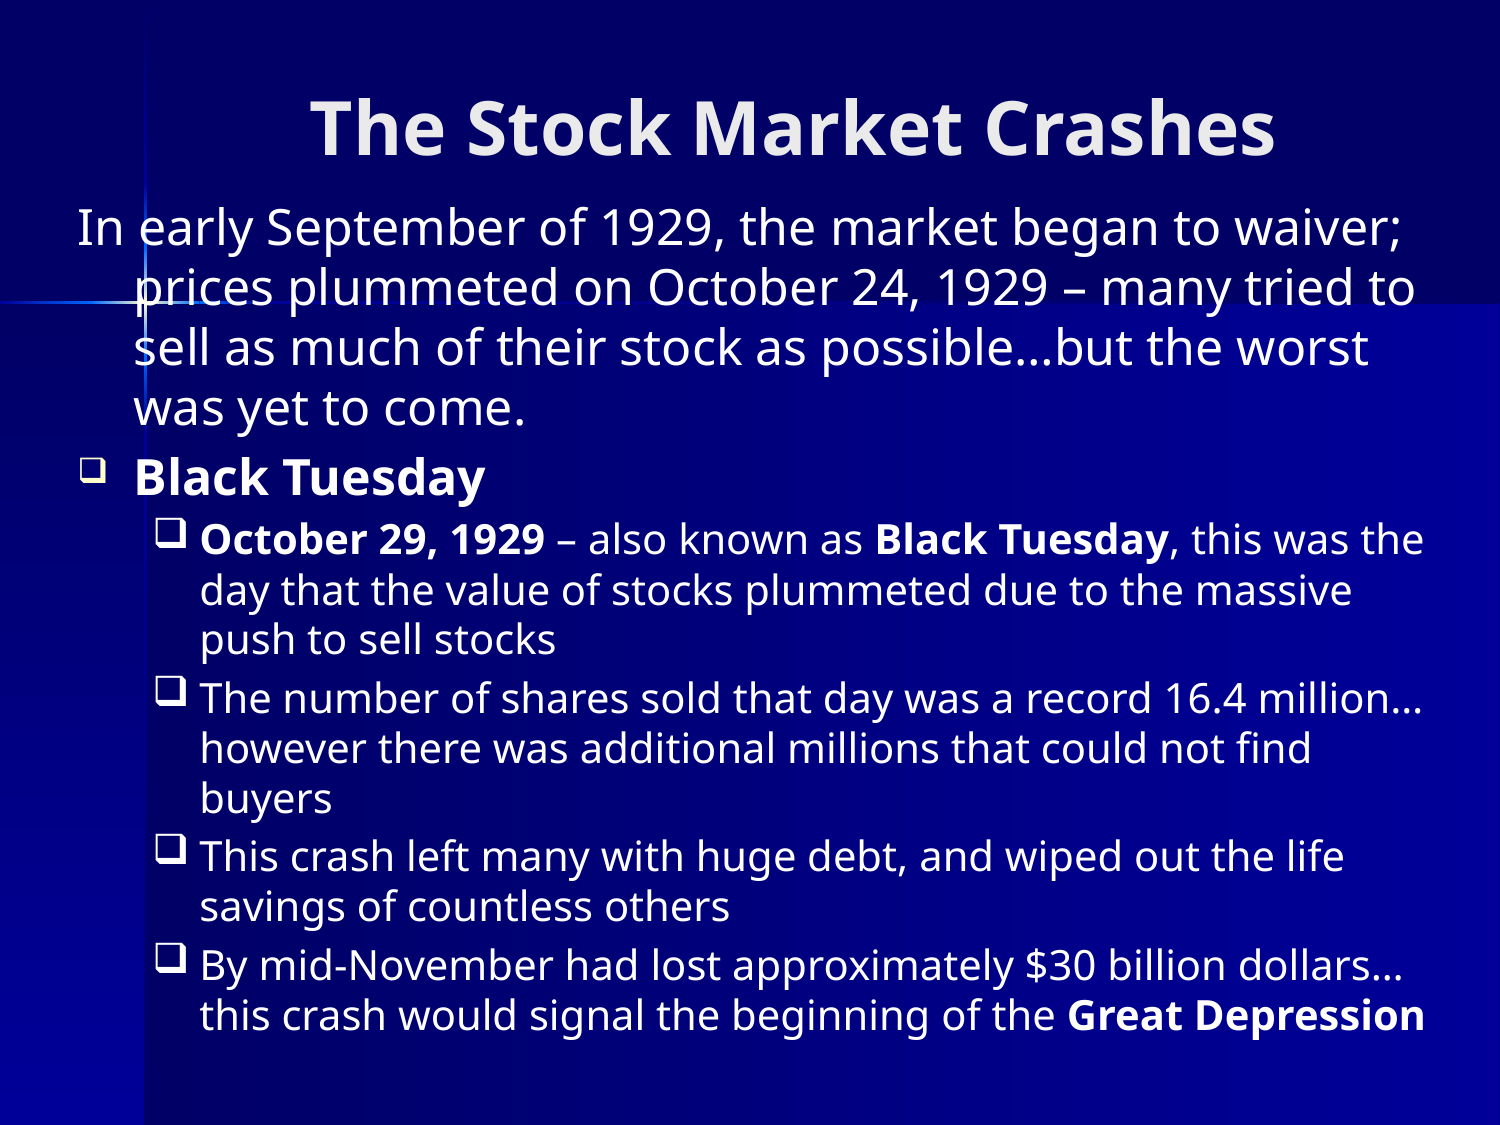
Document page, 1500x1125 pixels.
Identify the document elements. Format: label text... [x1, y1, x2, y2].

list In early September of 1929, the market began to waiver; prices plummeted on October 24, 1929 – many tried to sell as much of their stock as possible…but the worst was yet to come. Black Tuesday October 29, 1929 – also known as Black Tuesday, this was the day that the value of stocks plummeted due to the massive push to sell stocks The number of shares sold that day was a record 16.4 million…however there was additional millions that could not find buyers This crash left many with huge debt, and wiped out the life savings of countless others By mid-November had lost approximately $30 billion dollars…this crash would signal the beginning of the Great Depression [62, 187, 1463, 1088]
title The Stock Market Crashes [174, 50, 1413, 187]
